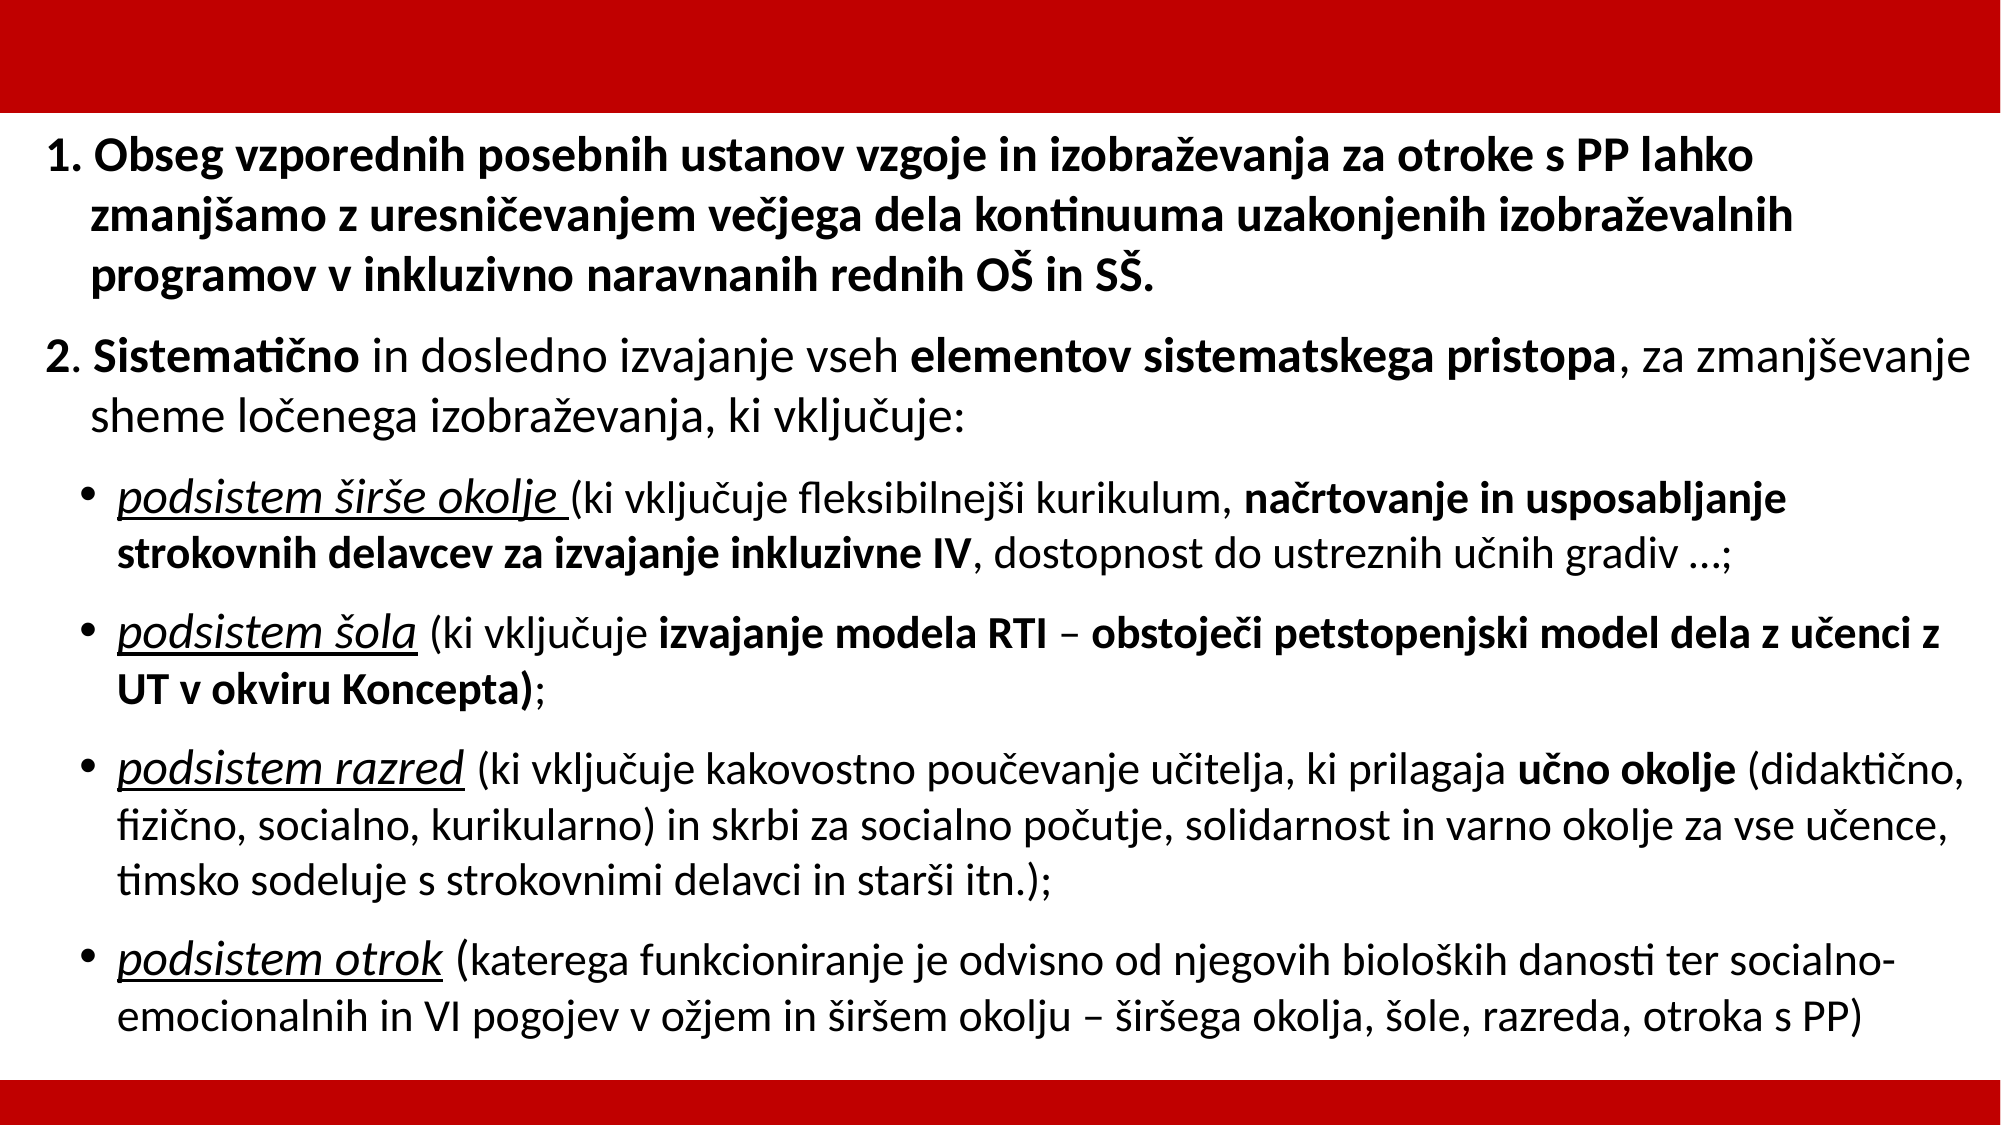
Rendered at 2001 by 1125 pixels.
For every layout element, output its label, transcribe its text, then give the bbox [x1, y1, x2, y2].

list 1. Obseg vzporednih posebnih ustanov vzgoje in izobraževanja za otroke s PP lahko zmanjšamo z uresničevanjem večjega dela kontinuuma uzakonjenih izobraževalnih programov v inkluzivno naravnanih rednih OŠ in SŠ. 2. Sistematično in dosledno izvajanje vseh elementov sistematskega pristopa, za zmanjševanje sheme ločenega izobraževanja, ki vključuje: podsistem širše okolje (ki vključuje fleksibilnejši kurikulum, načrtovanje in usposabljanje strokovnih delavcev za izvajanje inkluzivne IV, dostopnost do ustreznih učnih gradiv …; podsistem šola (ki vključuje izvajanje modela RTI – obstoječi petstopenjski model dela z učenci z UT v okviru Koncepta); podsistem razred (ki vključuje kakovostno poučevanje učitelja, ki prilagaja učno okolje (didaktično, fizično, socialno, kurikularno) in skrbi za socialno počutje, solidarnost in varno okolje za vse učence, timsko sodeluje s strokovnimi delavci in starši itn.); podsistem otrok (katerega funkcioniranje je odvisno od njegovih bioloških danosti ter socialno-emocionalnih in VI pogojev v ožjem in širšem okolju – širšega okolja, šole, razreda, otroka s PP) [30, 113, 2000, 1080]
